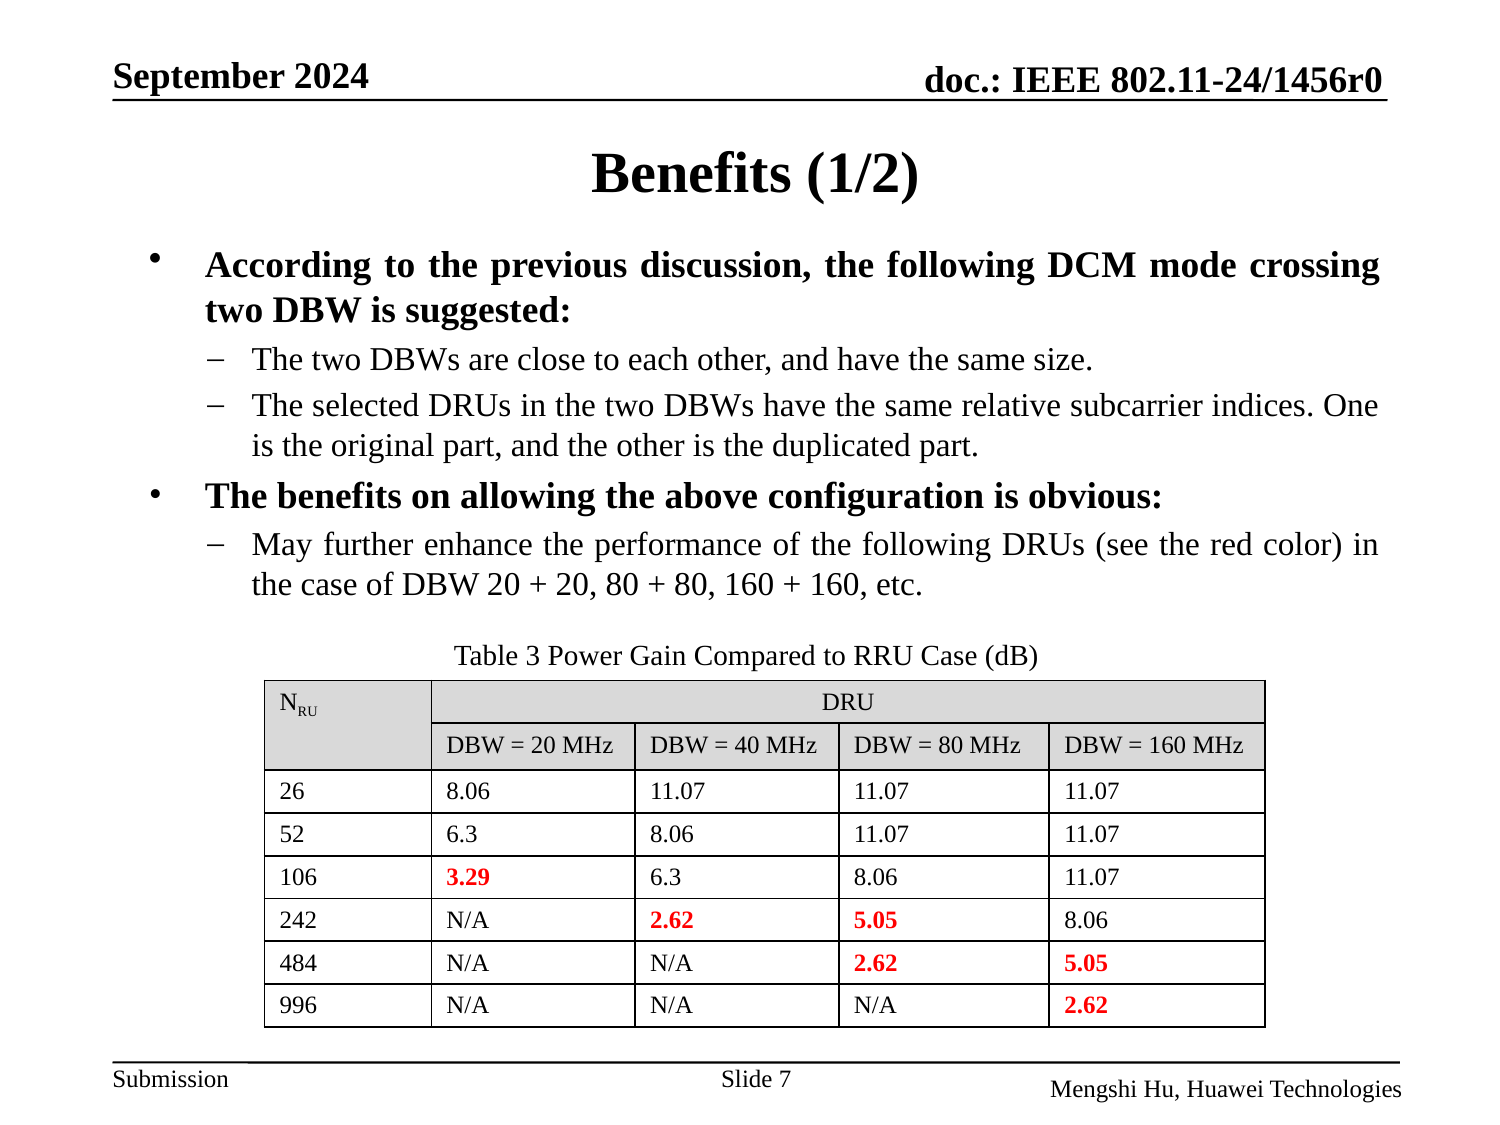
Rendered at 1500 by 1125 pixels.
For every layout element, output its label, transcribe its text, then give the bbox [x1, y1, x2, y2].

table_cell N/A [636, 985, 838, 1026]
table_cell 11.07 [1050, 814, 1264, 855]
table_cell 6.3 [432, 814, 634, 855]
table_cell 11.07 [636, 771, 838, 812]
table_cell 8.06 [1050, 899, 1264, 940]
slide_number Slide 7 [712, 1061, 800, 1093]
table_cell 11.07 [840, 814, 1048, 855]
table_cell 8.06 [432, 771, 634, 812]
table_cell N/A [432, 985, 634, 1026]
list According to the previous discussion, the following DCM mode crossing two DBW is suggested: The two DBWs are close to each other, and have the same size. The selected DRUs in the two DBWs have the same relative subcarrier indices. One is the original part, and the other is the duplicated part. The benefits on allowing the above configuration is obvious: May further enhance the performance of the following DRUs (see the red color) in the case of DBW 20 + 20, 80 + 80, 160 + 160, etc. [133, 232, 1397, 422]
table_cell 996 [265, 985, 431, 1026]
table_cell 2.62 [1050, 985, 1264, 1026]
table_cell N/A [840, 985, 1048, 1026]
table_cell 26 [265, 771, 431, 812]
table_cell 2.62 [636, 899, 838, 940]
table_cell DBW = 40 MHz [636, 724, 838, 769]
table_cell 5.05 [1050, 942, 1264, 983]
table_cell N/A [636, 942, 838, 983]
table_cell 5.05 [840, 899, 1048, 940]
table_cell 6.3 [636, 857, 838, 898]
table_cell 52 [265, 814, 431, 855]
table_cell 11.07 [840, 771, 1048, 812]
table_header NRU [265, 681, 431, 769]
table_cell DBW = 20 MHz [432, 724, 634, 769]
table_cell 484 [265, 942, 431, 983]
title Benefits (1/2) [99, 124, 1413, 213]
table_cell 242 [265, 899, 431, 940]
table_cell 3.29 [432, 857, 634, 898]
table_cell 8.06 [636, 814, 838, 855]
text_box Table 3 Power Gain Compared to RRU Case (dB) [438, 628, 1062, 679]
table_cell 11.07 [1050, 771, 1264, 812]
table_cell 11.07 [1050, 857, 1264, 898]
table_cell 106 [265, 857, 431, 898]
table_cell DBW = 160 MHz [1050, 724, 1264, 769]
table_cell N/A [432, 942, 634, 983]
table_cell 8.06 [840, 857, 1048, 898]
table_cell 2.62 [840, 942, 1048, 983]
table_cell DBW = 80 MHz [840, 724, 1048, 769]
table_header DRU [432, 681, 1264, 722]
table_cell N/A [432, 899, 634, 940]
